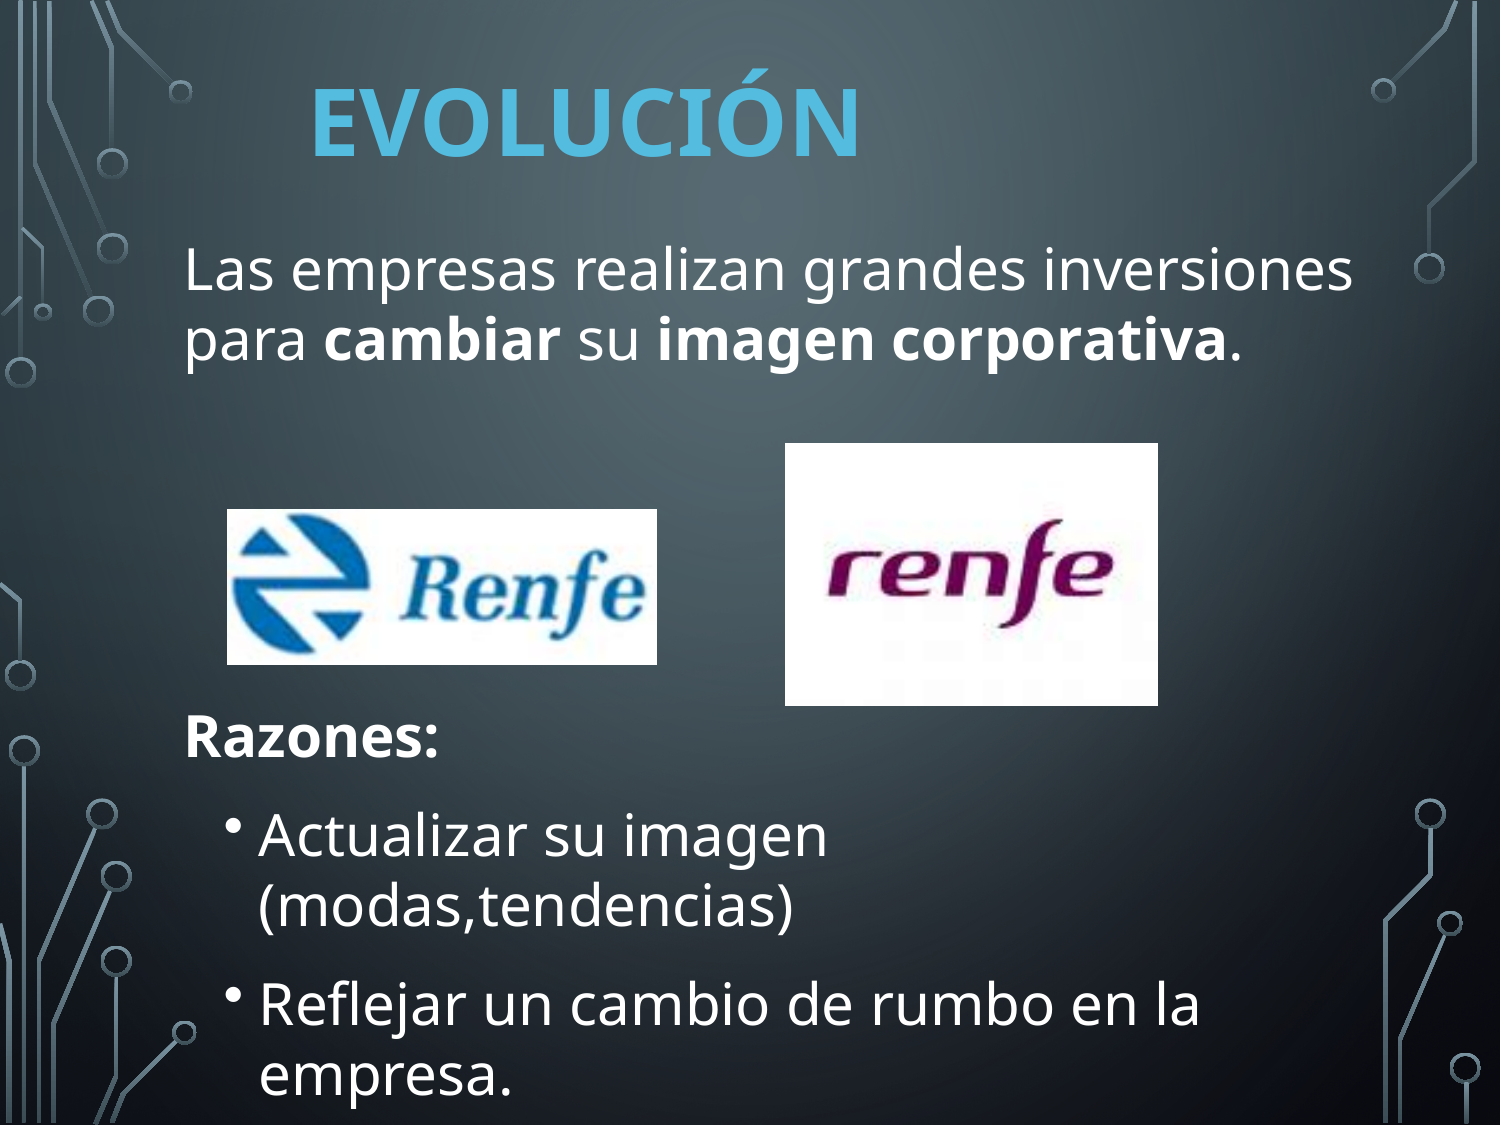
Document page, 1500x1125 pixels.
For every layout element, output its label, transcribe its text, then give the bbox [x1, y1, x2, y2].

text_box Las empresas realizan grandes inversiones para cambiar su imagen corporativa. Razones: Actualizar su imagen (modas,tendencias) Reflejar un cambio de rumbo en la empresa. [169, 224, 1372, 1115]
picture [785, 442, 1158, 706]
title Evolución [292, 55, 1249, 196]
picture [226, 509, 657, 666]
